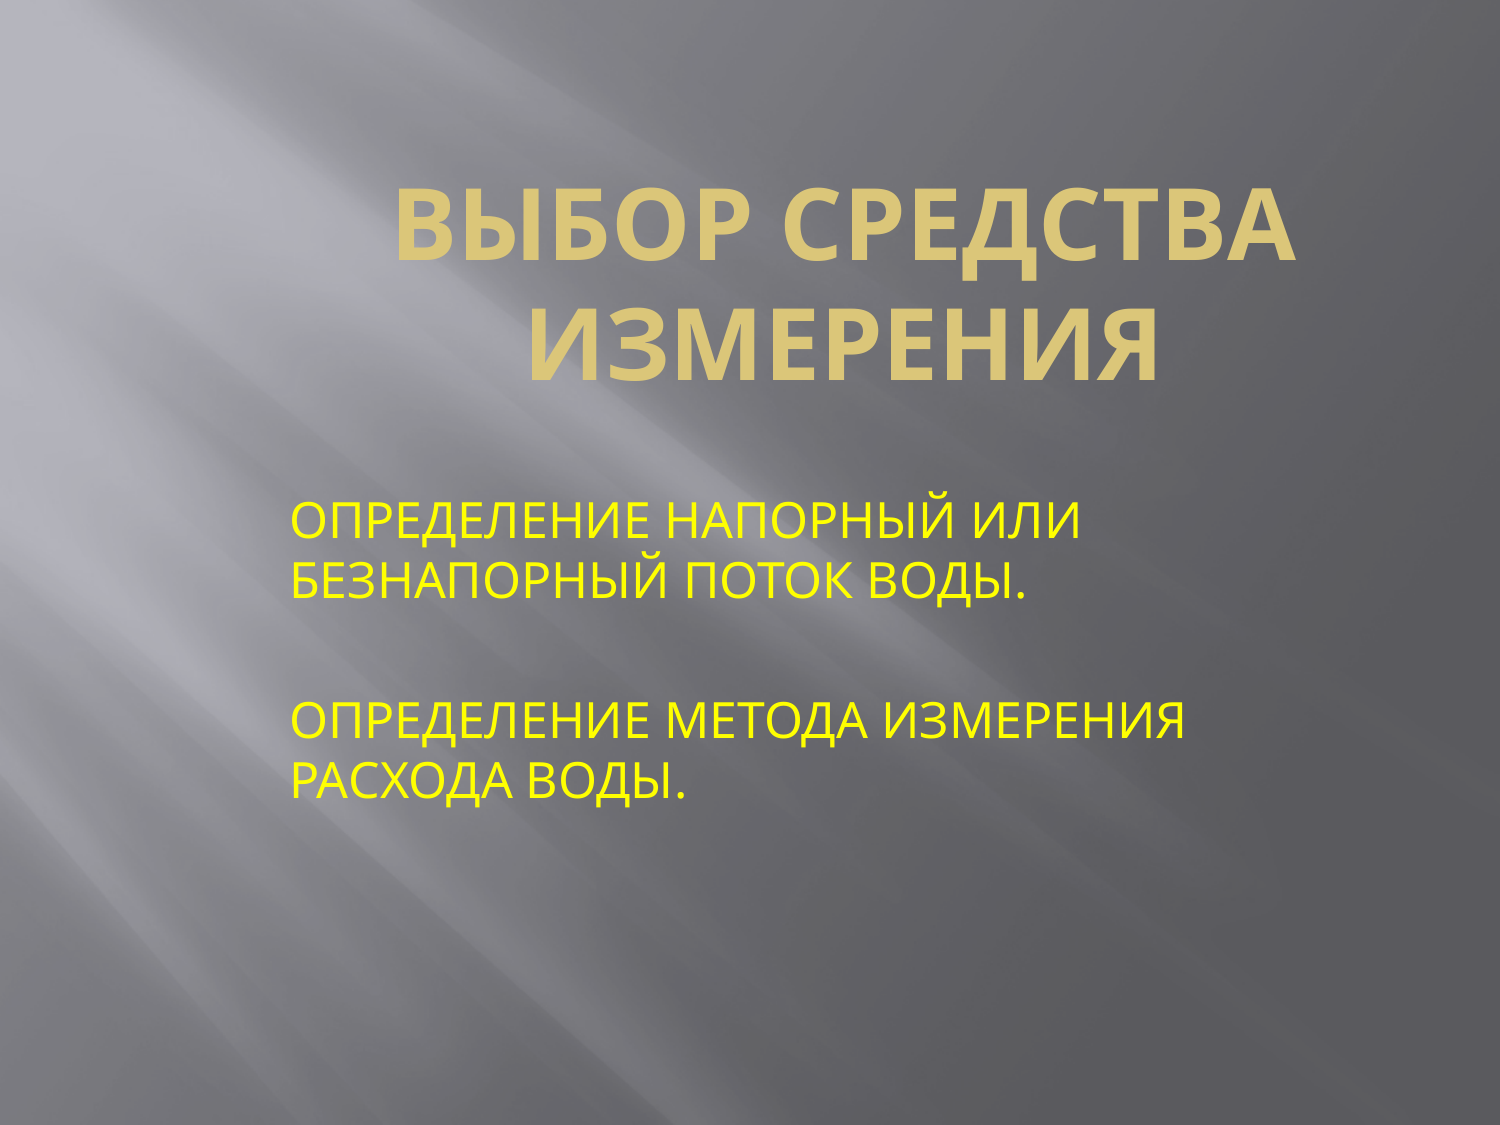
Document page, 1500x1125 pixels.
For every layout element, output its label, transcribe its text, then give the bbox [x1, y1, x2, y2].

title ВЫБОР СРЕДСТВА ИЗМЕРЕНИЯ [262, 99, 1425, 400]
list ОПРЕДЕЛЕНИЕ НАПОРНЫЙ ИЛИ БЕЗНАПОРНЫЙ ПОТОК ВОДЫ. ОПРЕДЕЛЕНИЕ МЕТОДА ИЗМЕРЕНИЯ РАСХОДА ВОДЫ. [262, 411, 1425, 953]
